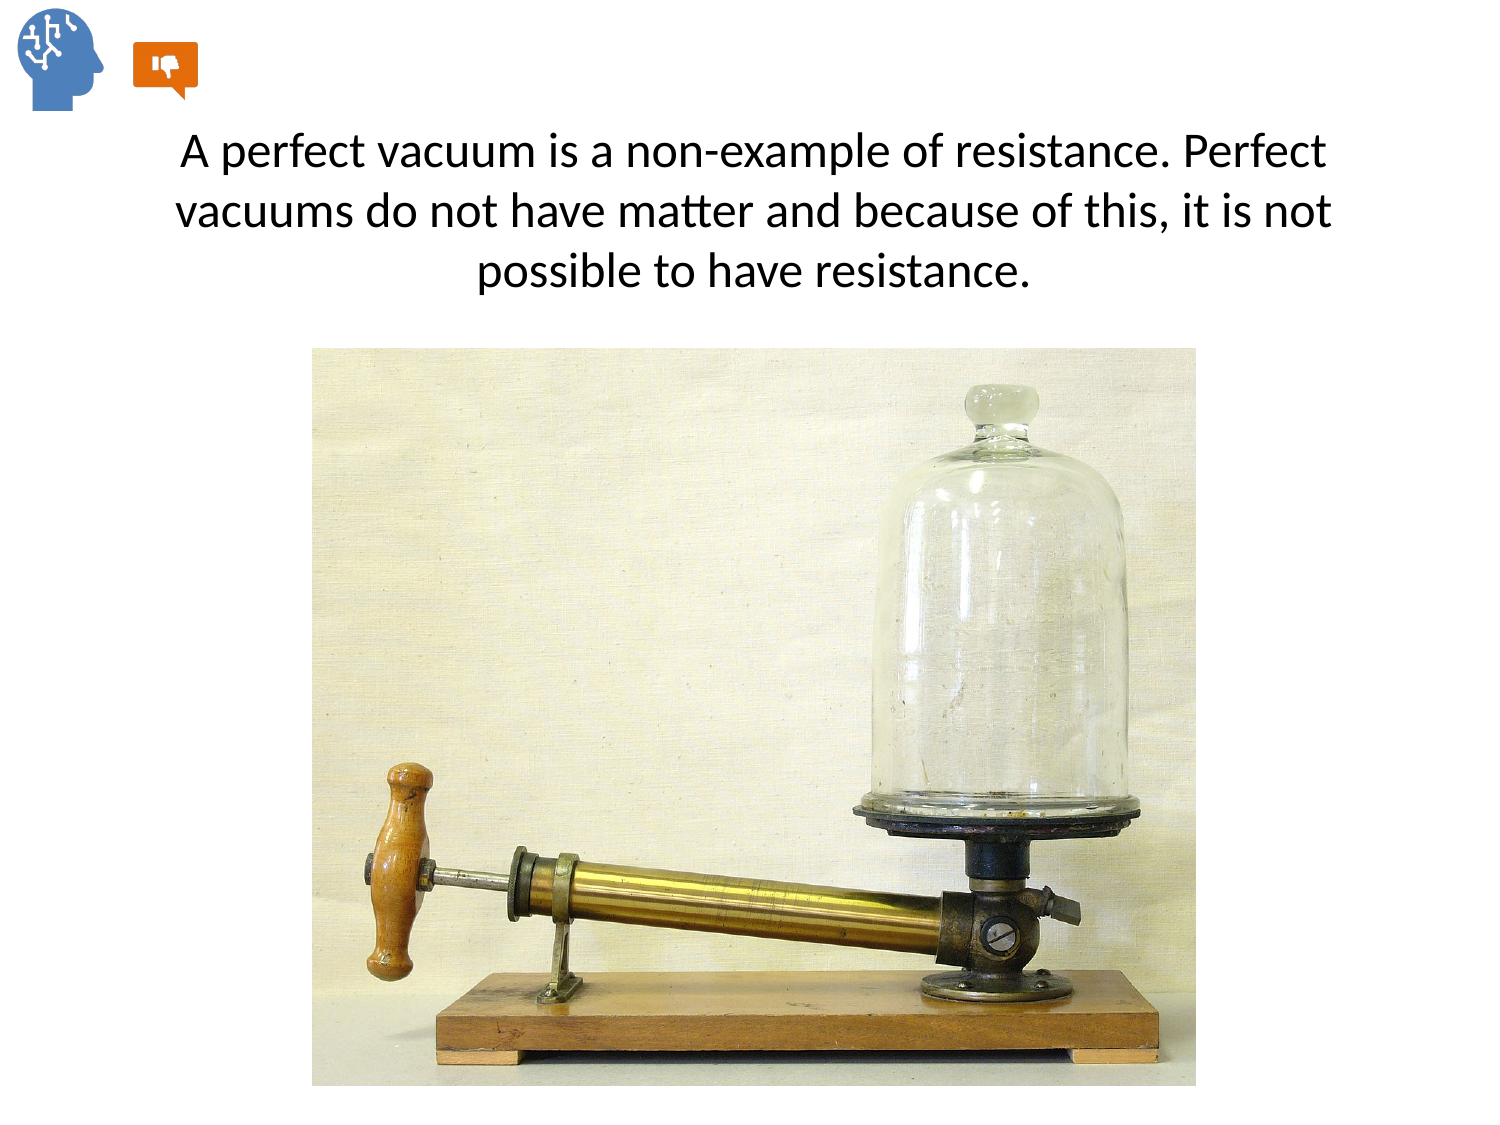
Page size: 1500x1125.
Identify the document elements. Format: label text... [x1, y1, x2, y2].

text_box A perfect vacuum is a non-example of resistance. Perfect vacuums do not have matter and because of this, it is not possible to have resistance. [105, 102, 1403, 313]
text_box [0, 0, 115, 121]
picture [120, 25, 211, 116]
picture [312, 347, 1196, 1087]
